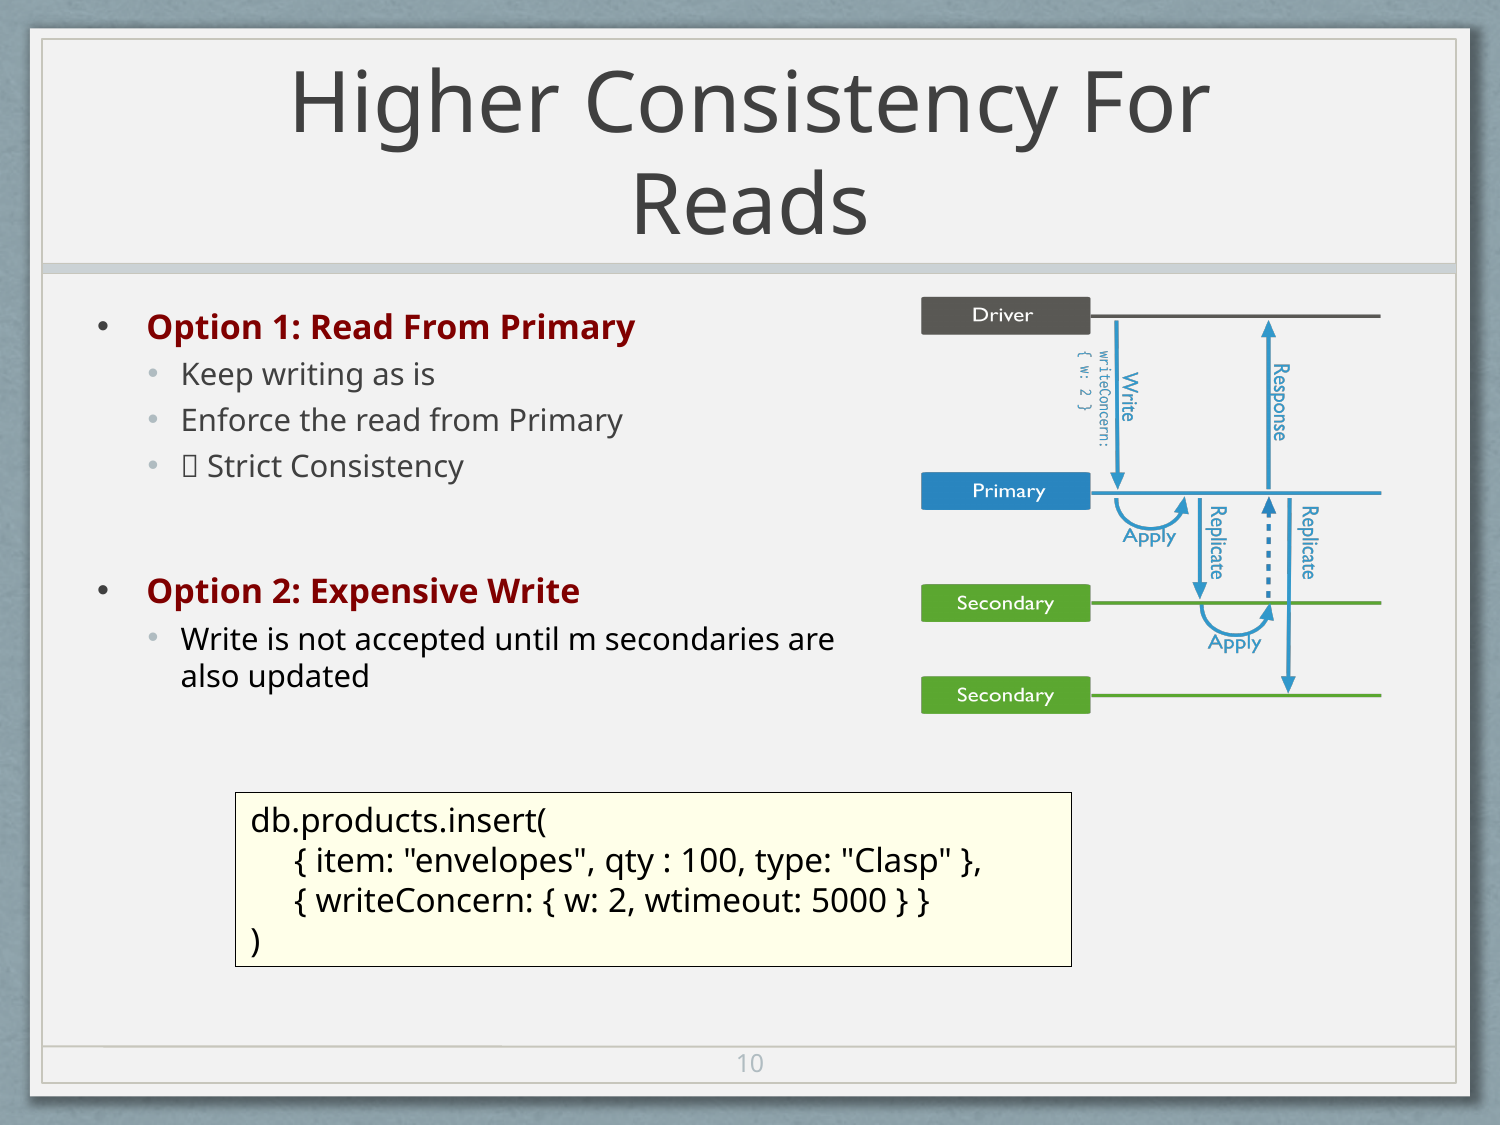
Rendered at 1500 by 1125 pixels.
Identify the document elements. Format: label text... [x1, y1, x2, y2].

text_box db.products.insert( { item: "envelopes", qty : 100, type: "Clasp" }, { writeConcern: { w: 2, wtimeout: 5000 } } ) [235, 792, 1072, 967]
list Option 1: Read From Primary Keep writing as is Enforce the read from Primary  Strict Consistency Option 2: Expensive Write Write is not accepted until m secondaries are also updated [82, 298, 892, 706]
title Higher Consistency For Reads [147, 40, 1353, 260]
picture [899, 281, 1402, 734]
slide_number 10 [687, 1042, 813, 1088]
